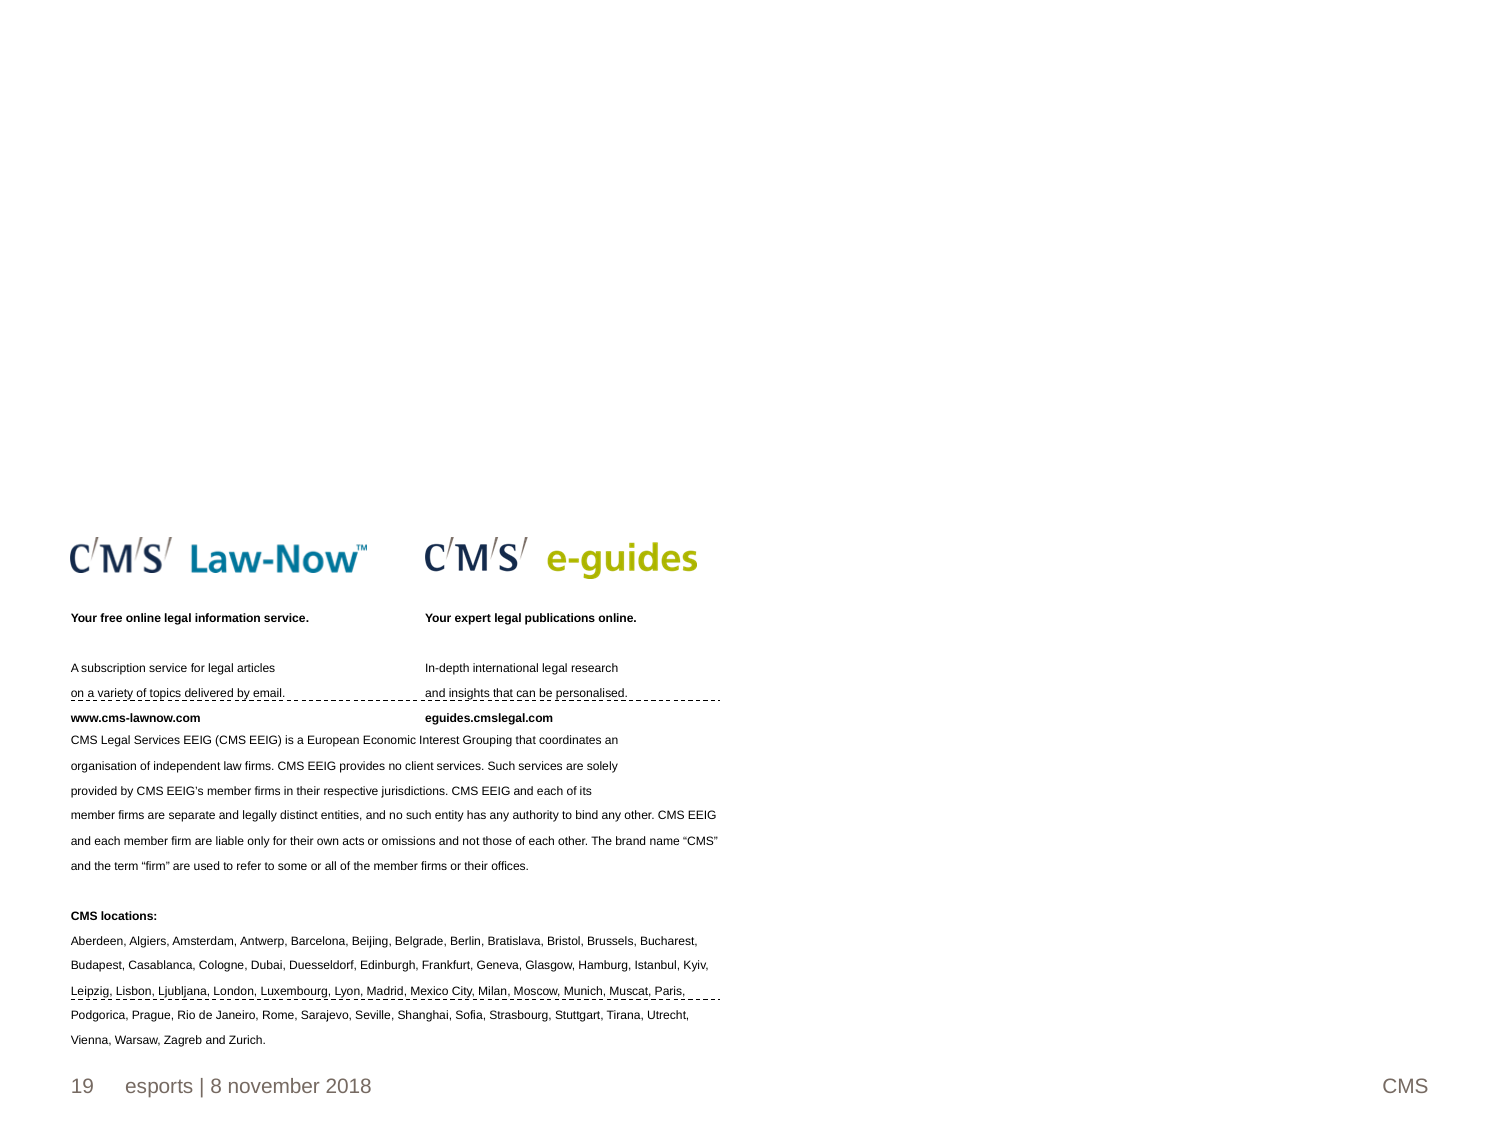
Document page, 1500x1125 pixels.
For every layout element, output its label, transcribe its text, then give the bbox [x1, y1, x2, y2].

picture [214, 563, 221, 569]
picture [70, 537, 367, 573]
list Your expert legal publications online. In-depth international legal research and insights that can be personalised. eguides.cmslegal.com [425, 601, 711, 701]
picture [424, 537, 697, 579]
list CMS Legal Services EEIG (CMS EEIG) is a European Economic Interest Grouping that coordinates an organisation of independent law firms. CMS EEIG provides no client services. Such services are solely provided by CMS EEIG’s member firms in their respective jurisdictions. CMS EEIG and each of its member firms are separate and legally distinct entities, and no such entity has any authority to bind any other. CMS EEIG and each member firm are liable only for their own acts or omissions and not those of each other. The brand name “CMS” and the term “firm” are used to refer to some or all of the member firms or their offices. CMS locations: Aberdeen, Algiers, Amsterdam, Antwerp, Barcelona, Beijing, Belgrade, Berlin, Bratislava, Bristol, Brussels, Bucharest, Budapest, Casablanca, Cologne, Dubai, Duesseldorf, Edinburgh, Frankfurt, Geneva, Glasgow, Hamburg, Istanbul, Kyiv, Leipzig, Lisbon, Ljubljana, London, Luxembourg, Lyon, Madrid, Mexico City, Milan, Moscow, Munich, Muscat, Paris, Podgorica, Prague, Rio de Janeiro, Rome, Sarajevo, Seville, Shanghai, Sofia, Strasbourg, Stuttgart, Tirana, Utrecht, Vienna, Warsaw, Zagreb and Zurich. www.cmslegal.com [70, 724, 723, 1037]
list Your free online legal information service. A subscription service for legal articles on a variety of topics delivered by email. www.cms-lawnow.com [70, 601, 357, 701]
picture [308, 556, 318, 568]
